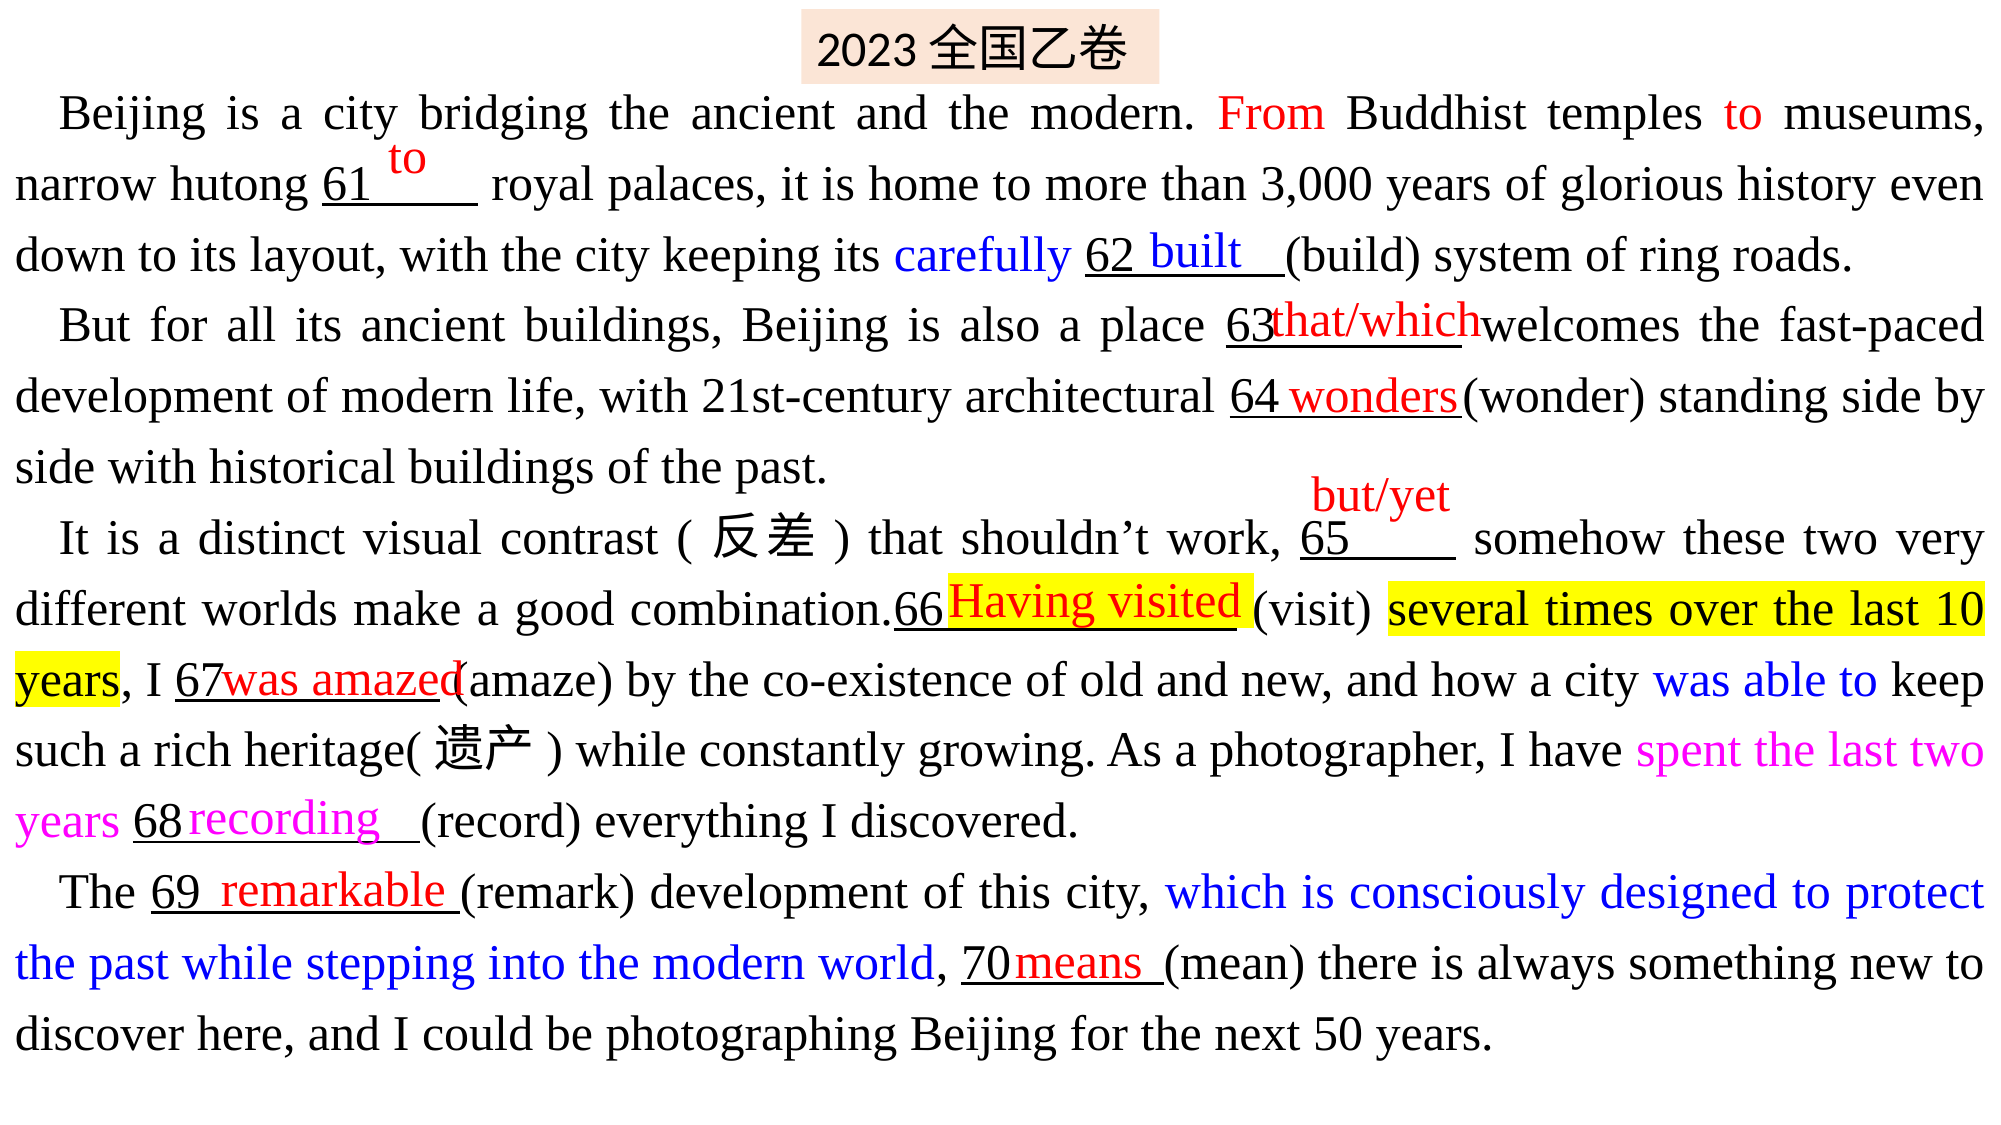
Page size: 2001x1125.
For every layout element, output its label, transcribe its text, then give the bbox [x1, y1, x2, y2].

text_box to [373, 116, 473, 191]
text_box remarkable [206, 848, 473, 924]
text_box but/yet [1296, 453, 1519, 529]
text_box recording [173, 777, 399, 852]
text_box means [999, 909, 1160, 996]
text_box Beijing is a city bridging the ancient and the modern. From Buddhist temples to museums, narrow hutong 61 royal palaces, it is home to more than 3,000 years of glorious history even down to its layout, with the city keeping its carefully 62 (build) system of ring roads. But for all its ancient buildings, Beijing is also a place 63 welcomes the fast-paced development of modern life, with 21st-century architectural 64 (wonder) standing side by side with historical buildings of the past. It is a distinct visual contrast (反差) that shouldn’t work, 65 somehow these two very different worlds make a good combination.66 (visit) several times over the last 10 years, I 67 (amaze) by the co-existence of old and new, and how a city was able to keep such a rich heritage(遗产) while constantly growing. As a photographer, I have spent the last two years 68 (record) everything I discovered. The 69 (remark) development of this city, which is consciously designed to protect the past while stepping into the modern world, 70 (mean) there is always something new to discover here, and I could be photographing Beijing for the next 50 years. [0, 61, 2000, 1068]
text_box built [1135, 210, 1274, 286]
text_box wonders [1274, 354, 1497, 430]
text_box Having visited [933, 559, 1274, 635]
text_box was amazed [194, 637, 511, 713]
text_box 2023全国乙卷 [801, 9, 1160, 84]
text_box that/which [1255, 279, 1516, 354]
